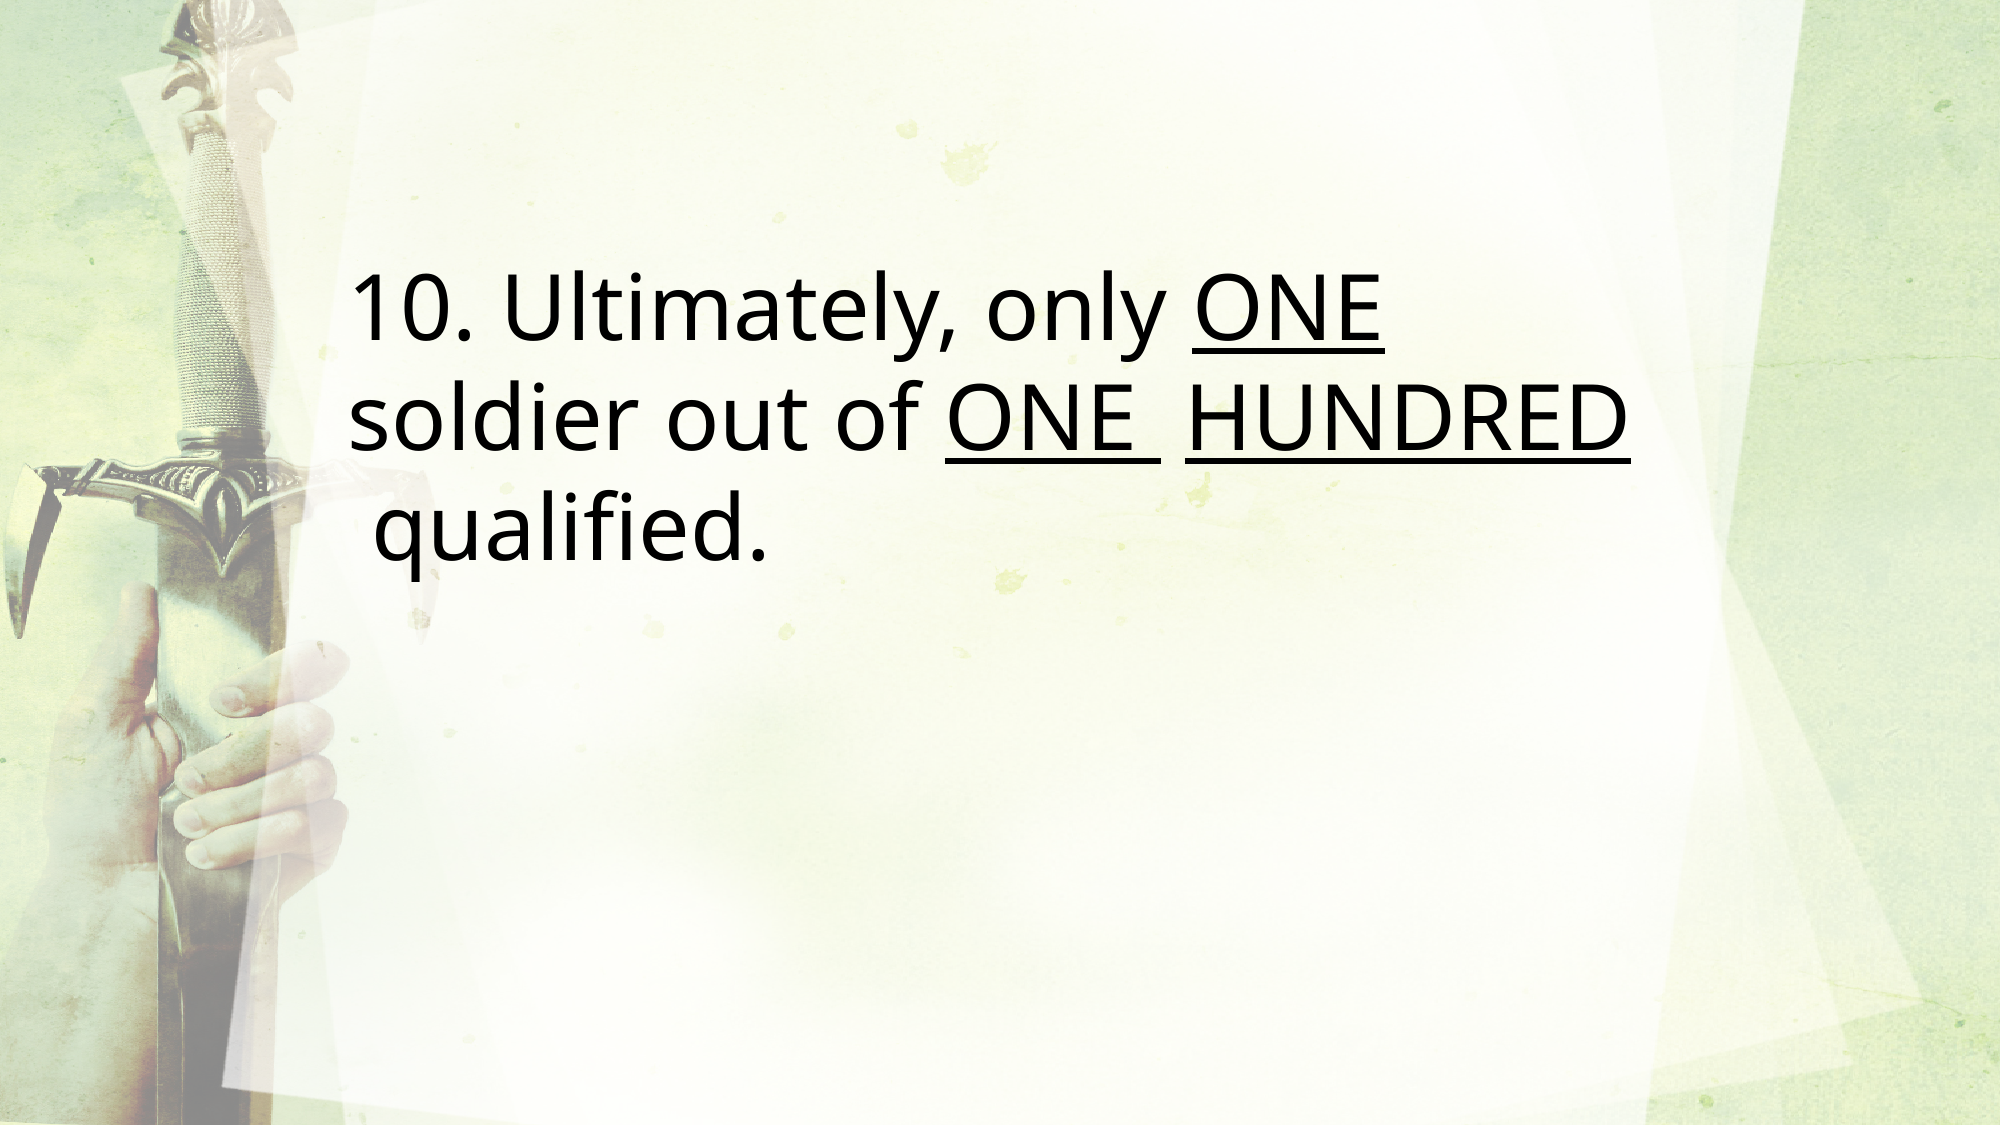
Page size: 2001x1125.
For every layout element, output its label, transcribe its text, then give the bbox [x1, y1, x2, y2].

text_box 10. Ultimately, only ONE soldier out of ONE HUNDRED qualified. [333, 241, 1677, 587]
